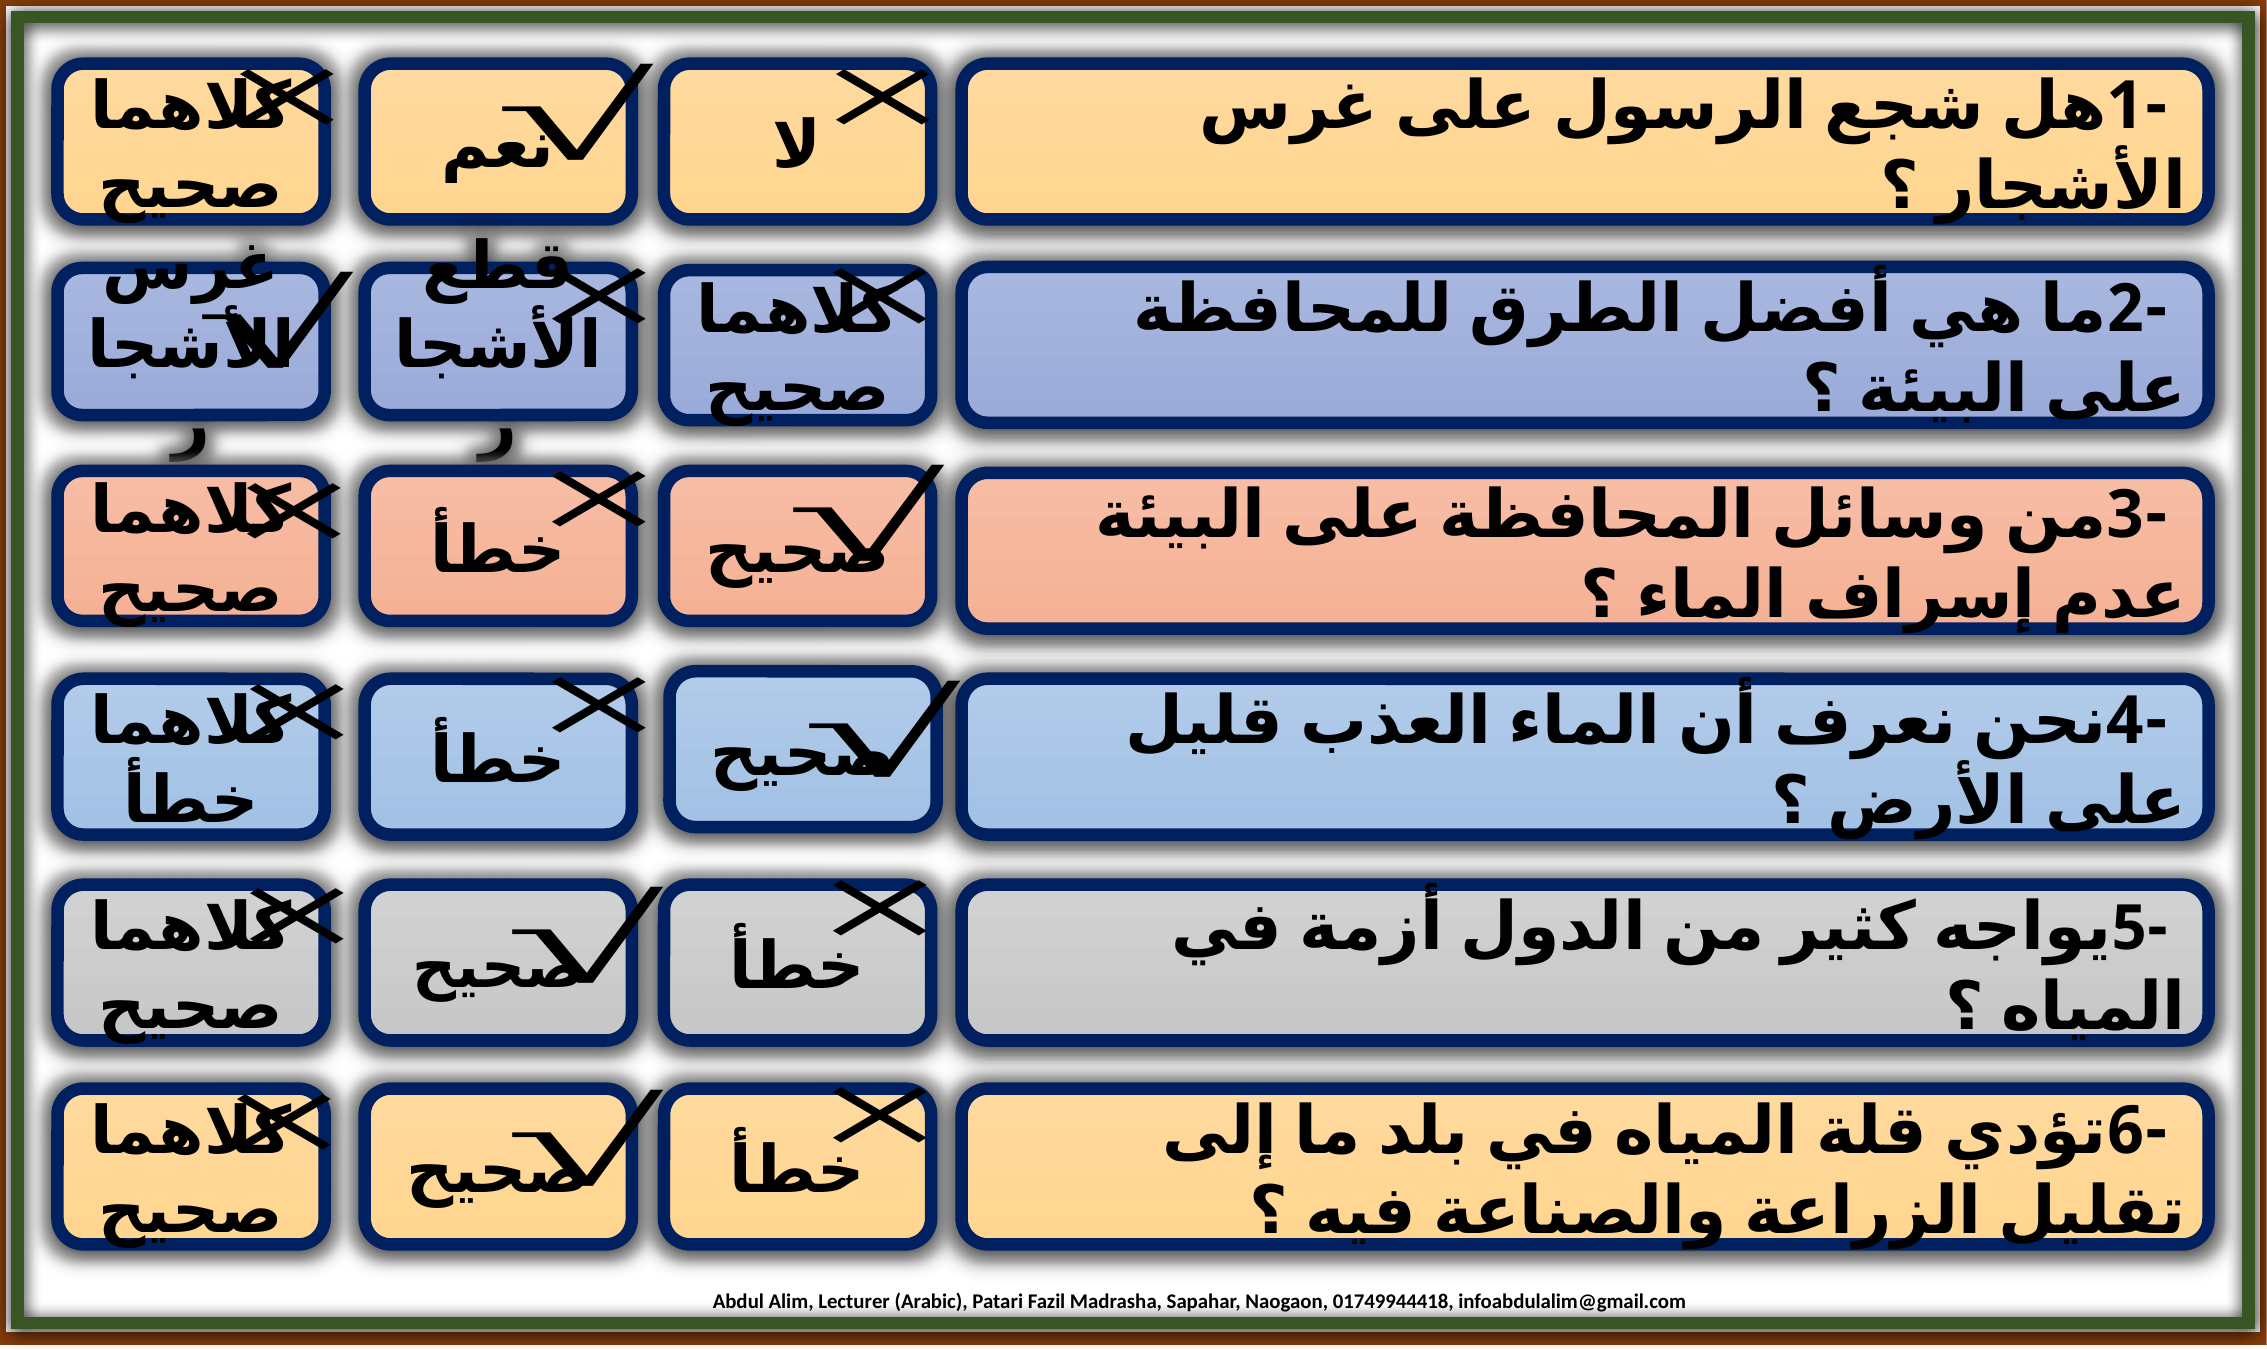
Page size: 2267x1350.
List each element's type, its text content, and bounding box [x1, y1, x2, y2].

text_box -4نحن نعرف أن الماء العذب قليل على الأرض ؟ [961, 678, 2210, 836]
text_box كلاهما صحيح [56, 63, 326, 220]
text_box قطع الأشجار [364, 267, 633, 416]
text_box -1هل شجع الرسول على غرس الأشجار ؟ [961, 63, 2210, 220]
text_box كلاهما صحيح [663, 269, 932, 421]
text_box -5يواجه كثير من الدول أزمة في المياه ؟ [961, 884, 2210, 1042]
text_box صحيح [668, 670, 938, 828]
text_box غرس الأشجار [56, 267, 326, 416]
text_box صحيح [663, 470, 932, 622]
text_box -2ما هي أفضل الطرق للمحافظة على البيئة ؟ [961, 266, 2210, 424]
text_box نعم [364, 63, 633, 220]
text_box خطأ [364, 470, 633, 622]
text_box صحيح [364, 884, 633, 1042]
text_box كلاهما خطأ [56, 678, 326, 836]
text_box صحيح [364, 1088, 633, 1245]
text_box خطأ [663, 1088, 932, 1245]
text_box خطأ [364, 678, 633, 836]
text_box خطأ [663, 884, 932, 1042]
text_box لا [663, 63, 932, 220]
text_box كلاهما صحيح [56, 470, 326, 622]
text_box -6تؤدي قلة المياه في بلد ما إلى تقليل الزراعة والصناعة فيه ؟ [961, 1088, 2210, 1245]
text_box -3من وسائل المحافظة على البيئة عدم إسراف الماء ؟ [961, 472, 2210, 630]
text_box كلاهما صحيح [56, 884, 326, 1042]
text_box كلاهما صحيح [56, 1088, 326, 1245]
